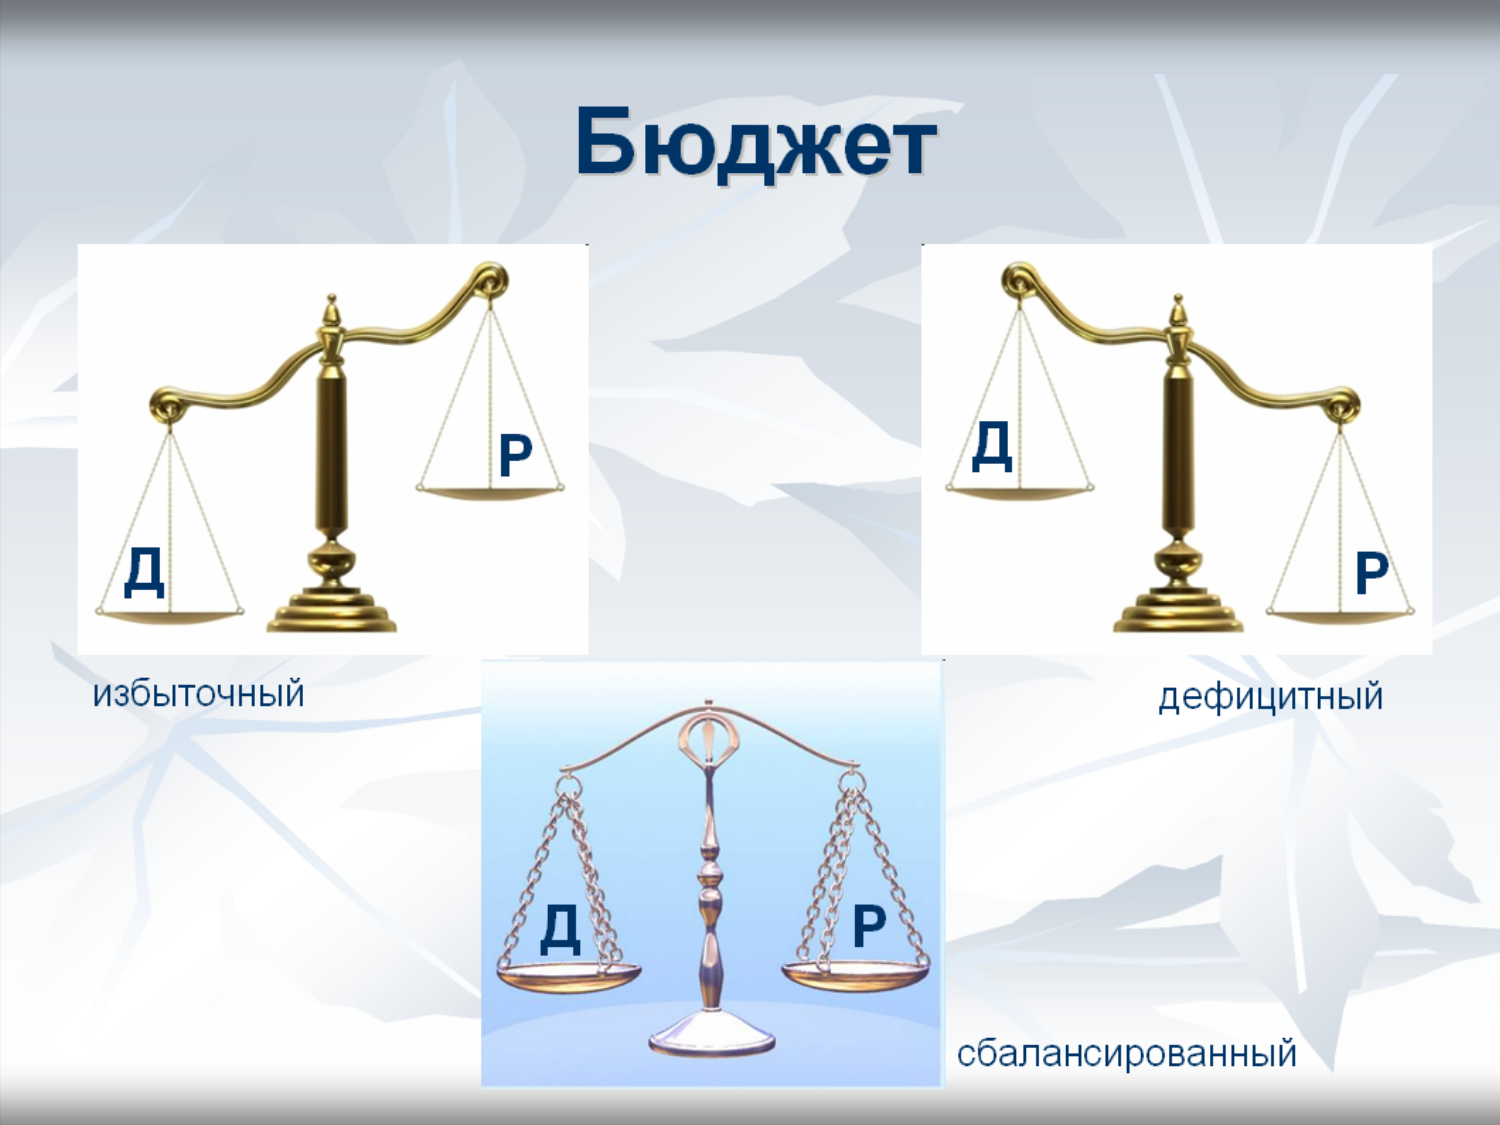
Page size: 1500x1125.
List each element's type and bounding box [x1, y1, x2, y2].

list [0, 0, 1500, 1125]
